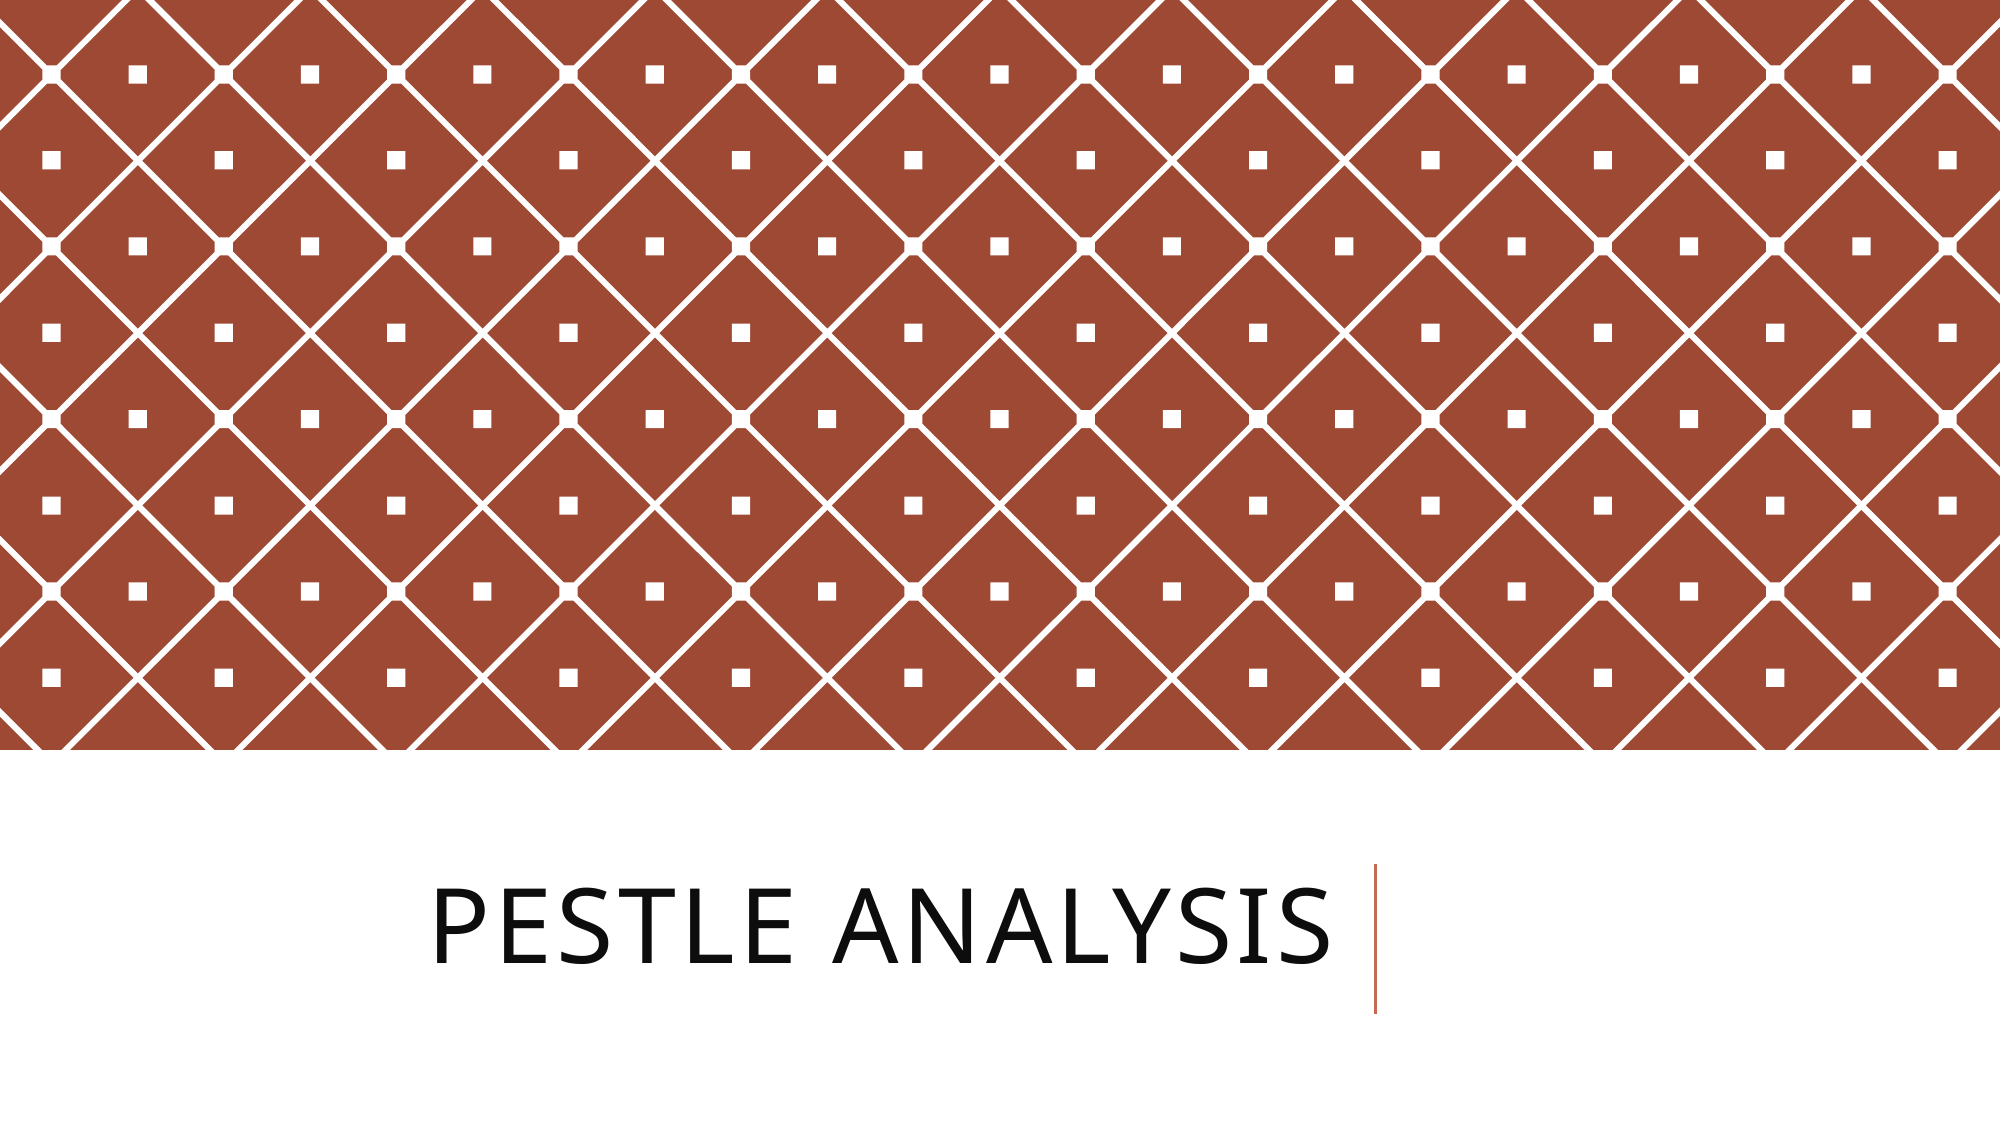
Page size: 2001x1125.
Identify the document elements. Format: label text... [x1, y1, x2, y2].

title Pestle analysis [75, 813, 1350, 1054]
